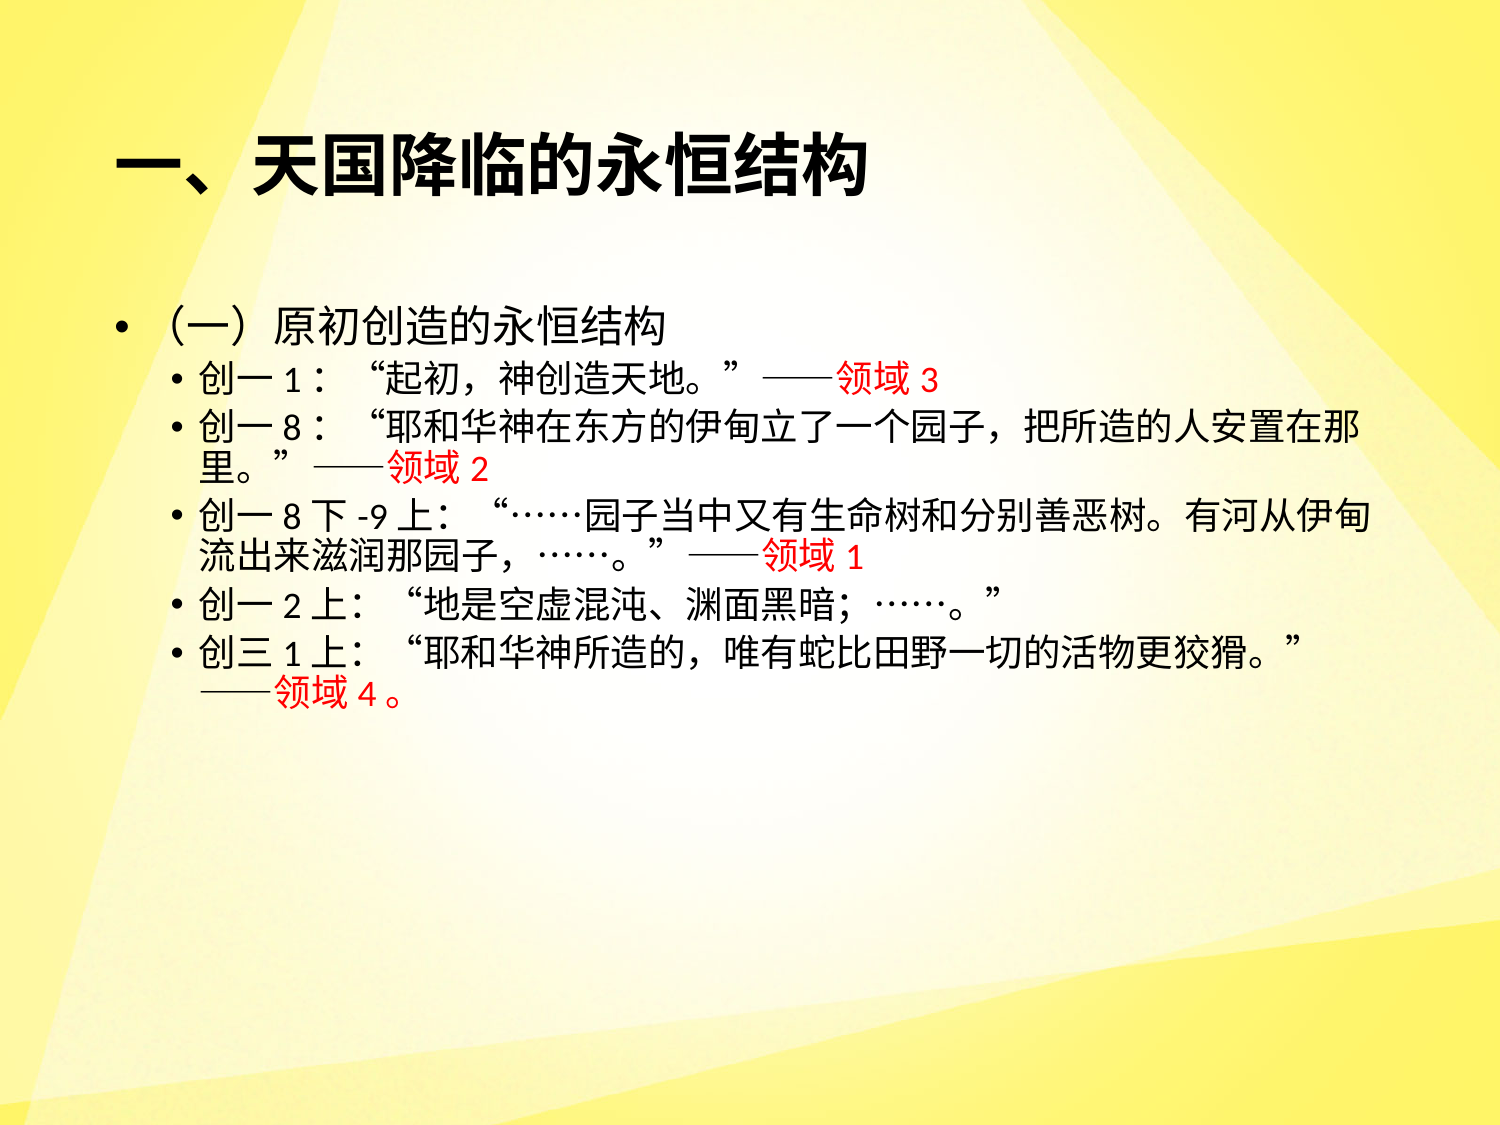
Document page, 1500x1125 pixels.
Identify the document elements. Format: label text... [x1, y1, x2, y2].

title 一、天国降临的永恒结构 [103, 59, 1397, 278]
picture [0, 0, 1500, 1125]
list （一）原初创造的永恒结构 创一1：“起初，神创造天地。”——领域3 创一8：“耶和华神在东方的伊甸立了一个园子，把所造的人安置在那里。”——领域2 创一8下-9上：“……园子当中又有生命树和分别善恶树。有河从伊甸流出来滋润那园子，……。”——领域1 创一2上：“地是空虚混沌、渊面黑暗；……。” 创三1上：“耶和华神所造的，唯有蛇比田野一切的活物更狡猾。”——领域4。 [103, 299, 1397, 1014]
